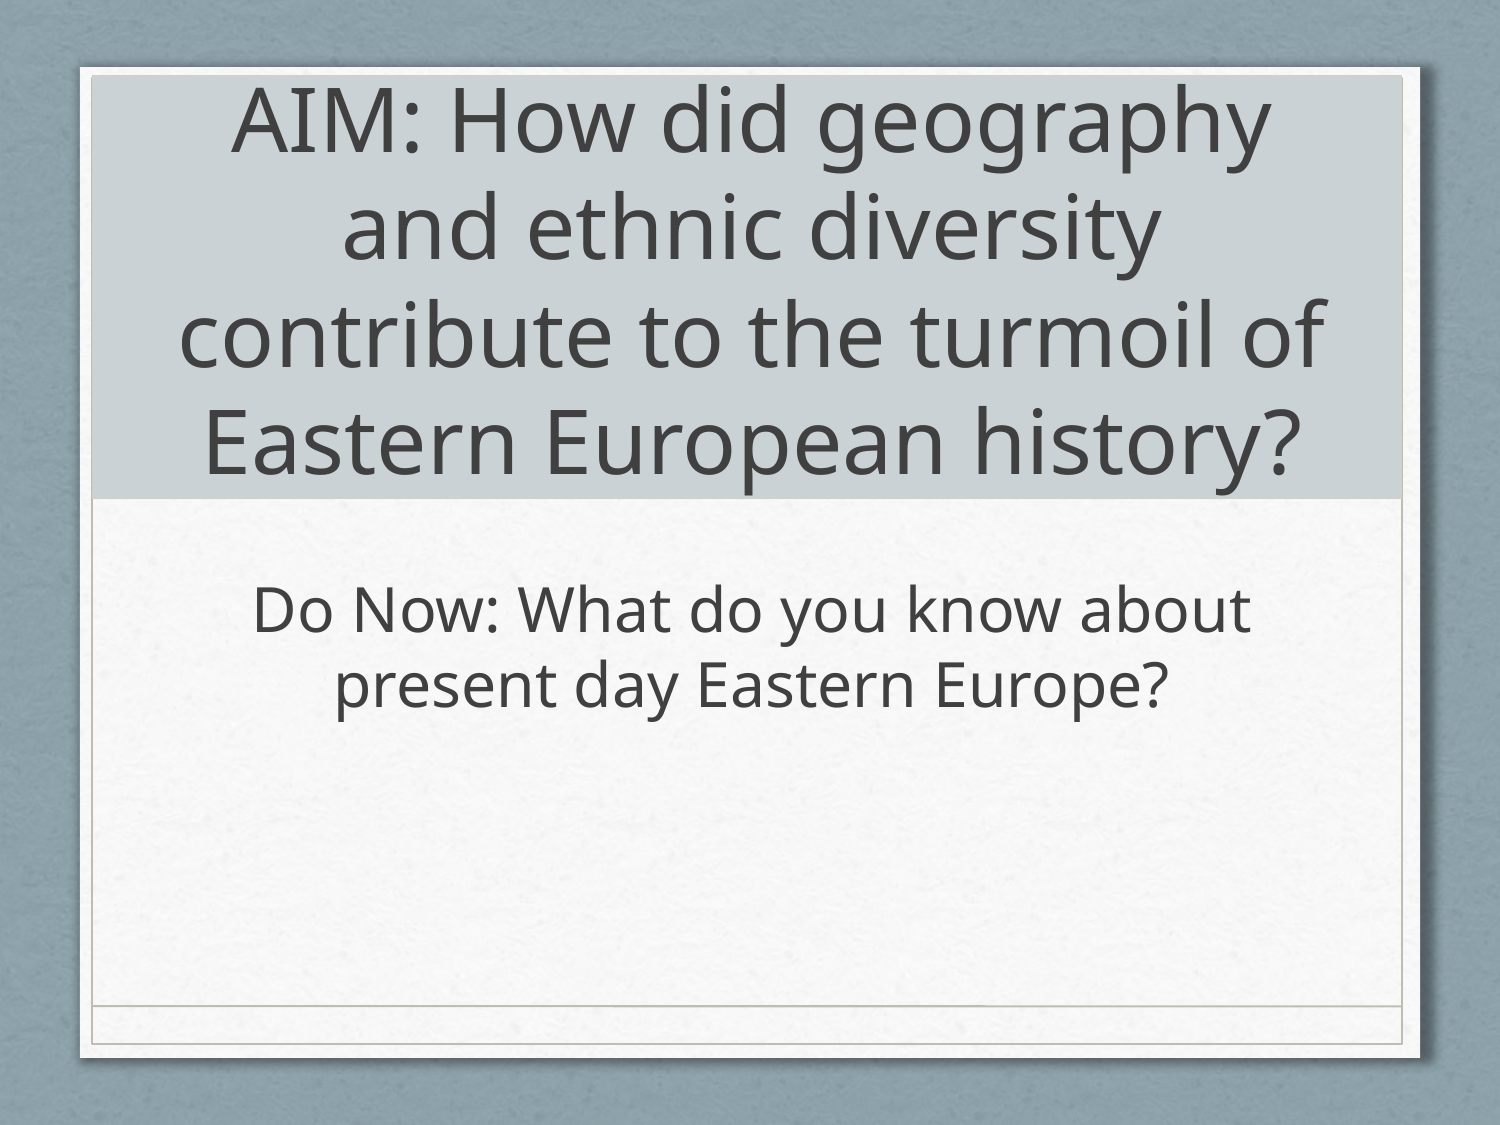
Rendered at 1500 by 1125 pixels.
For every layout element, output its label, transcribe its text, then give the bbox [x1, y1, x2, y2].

subtitle Do Now: What do you know about present day Eastern Europe? [150, 562, 1355, 850]
picture [79, 67, 1421, 1058]
title AIM: How did geography and ethnic diversity contribute to the turmoil of Eastern European history? [150, 184, 1355, 500]
